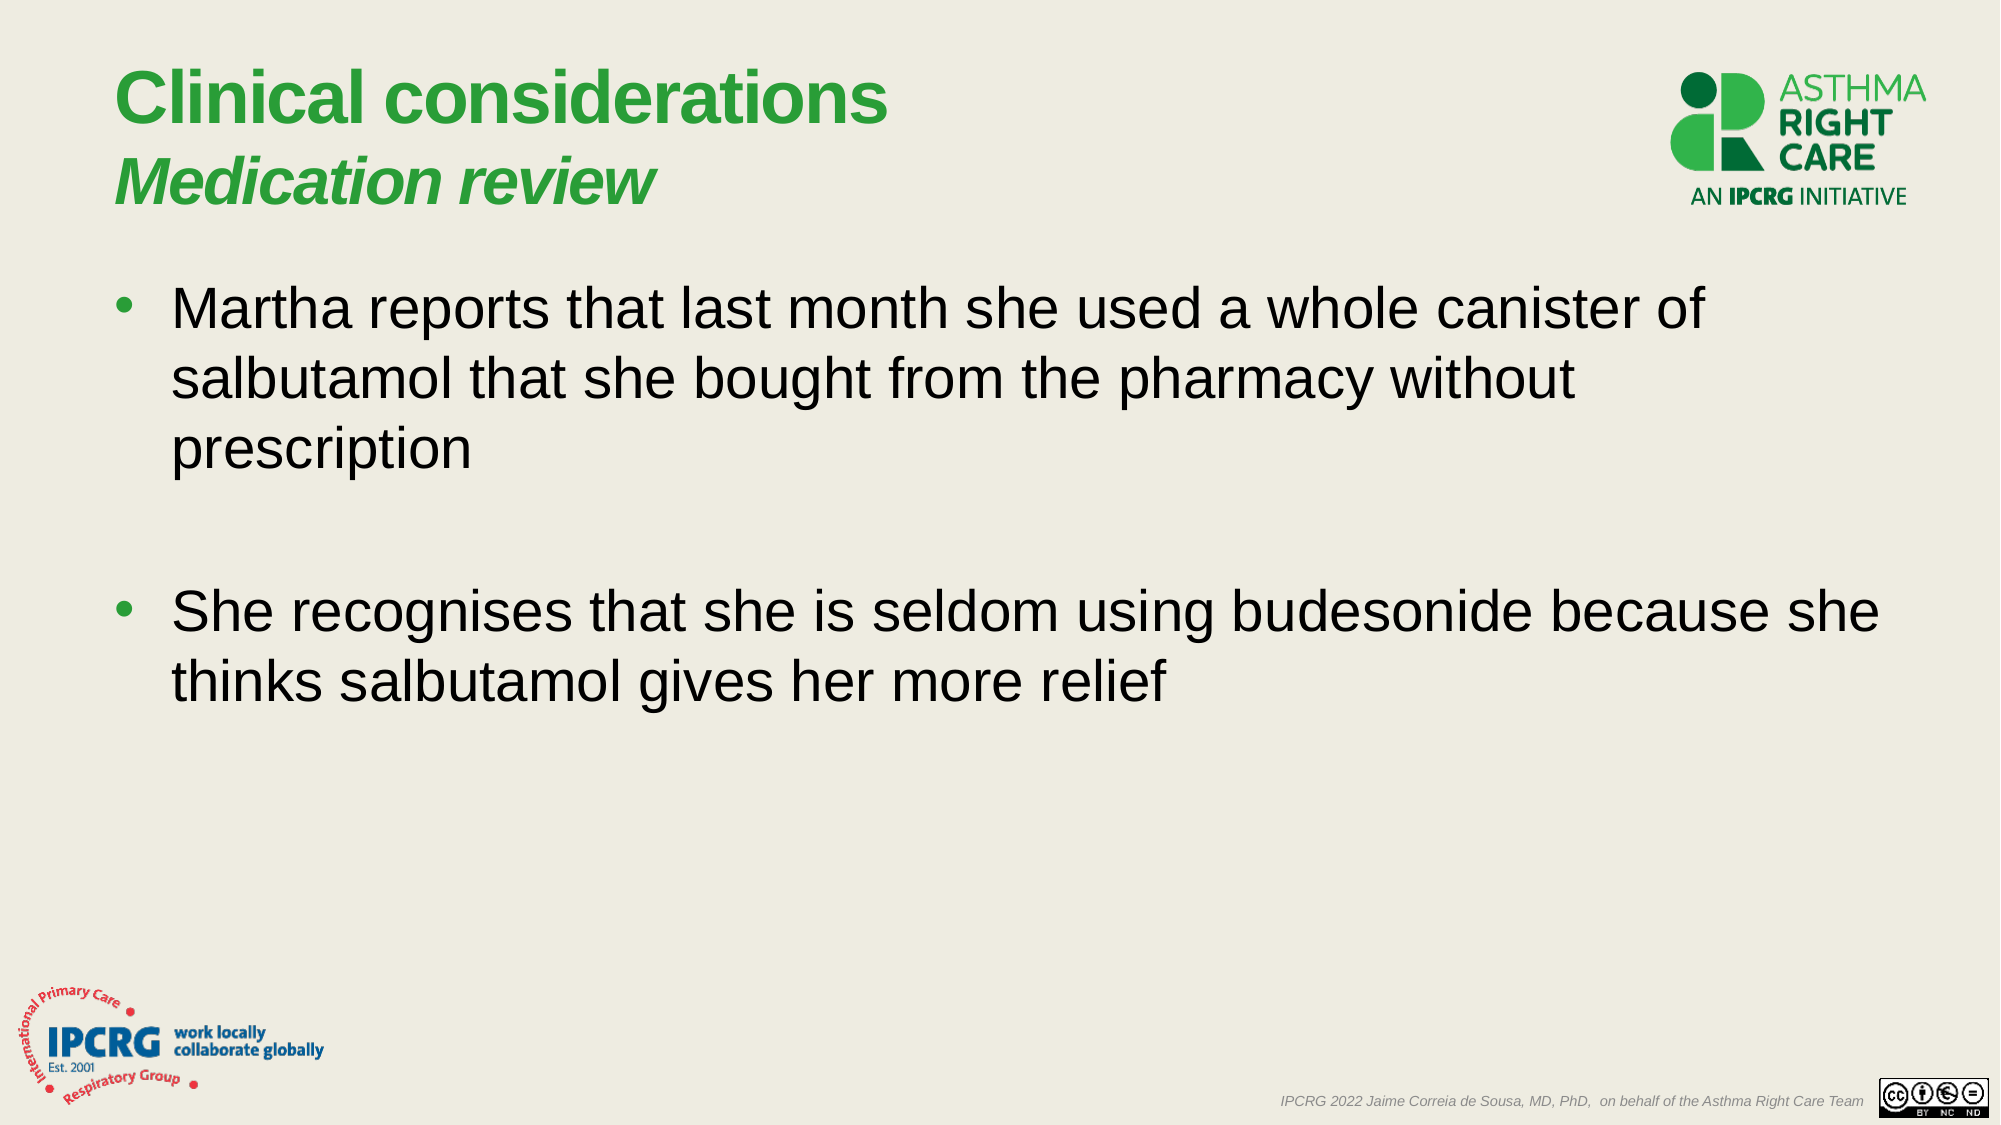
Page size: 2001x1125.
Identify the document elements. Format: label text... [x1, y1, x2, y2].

list Martha reports that last month she used a whole canister of salbutamol that she bought from the pharmacy without prescription She recognises that she is seldom using budesonide because she thinks salbutamol gives her more relief [99, 262, 1900, 1005]
title Clinical considerations Medication review [99, 45, 1238, 233]
picture [1662, 67, 1934, 210]
picture [18, 987, 324, 1105]
picture [1879, 1078, 1989, 1118]
